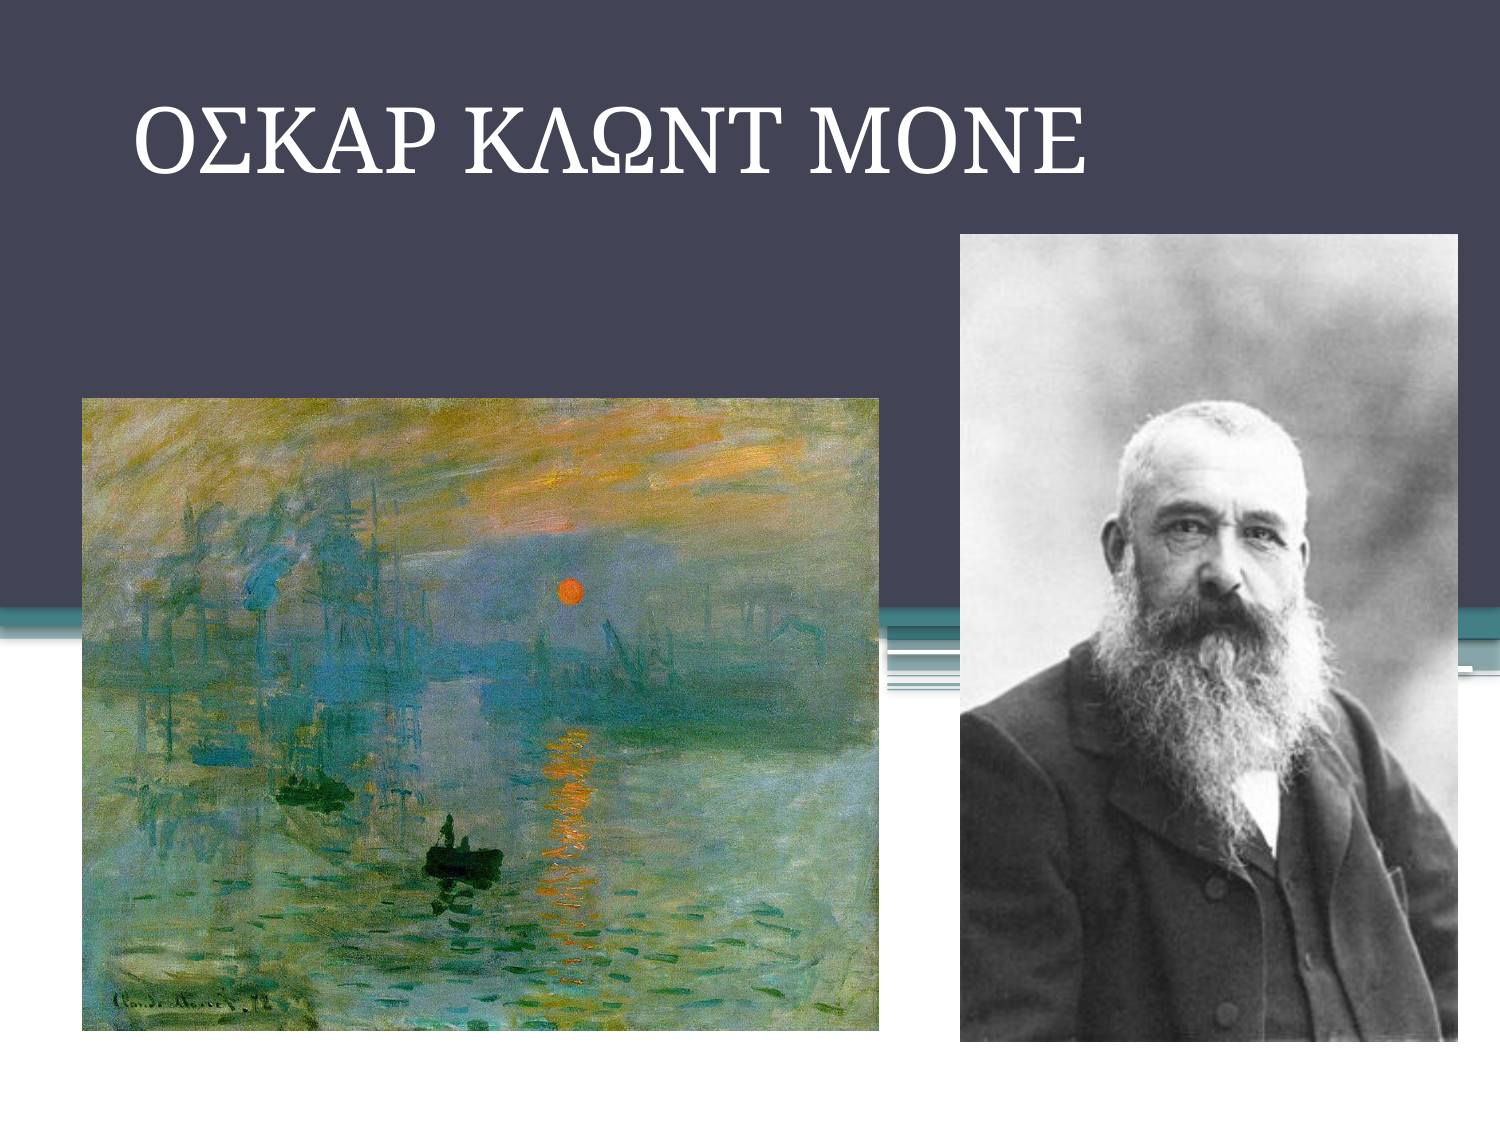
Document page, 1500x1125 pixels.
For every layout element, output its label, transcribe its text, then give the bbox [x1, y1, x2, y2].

picture [81, 398, 880, 1031]
title ΟΣΚΑΡ ΚΛΩΝΤ ΜΟΝΕ [117, 58, 1393, 200]
picture [960, 234, 1459, 1042]
